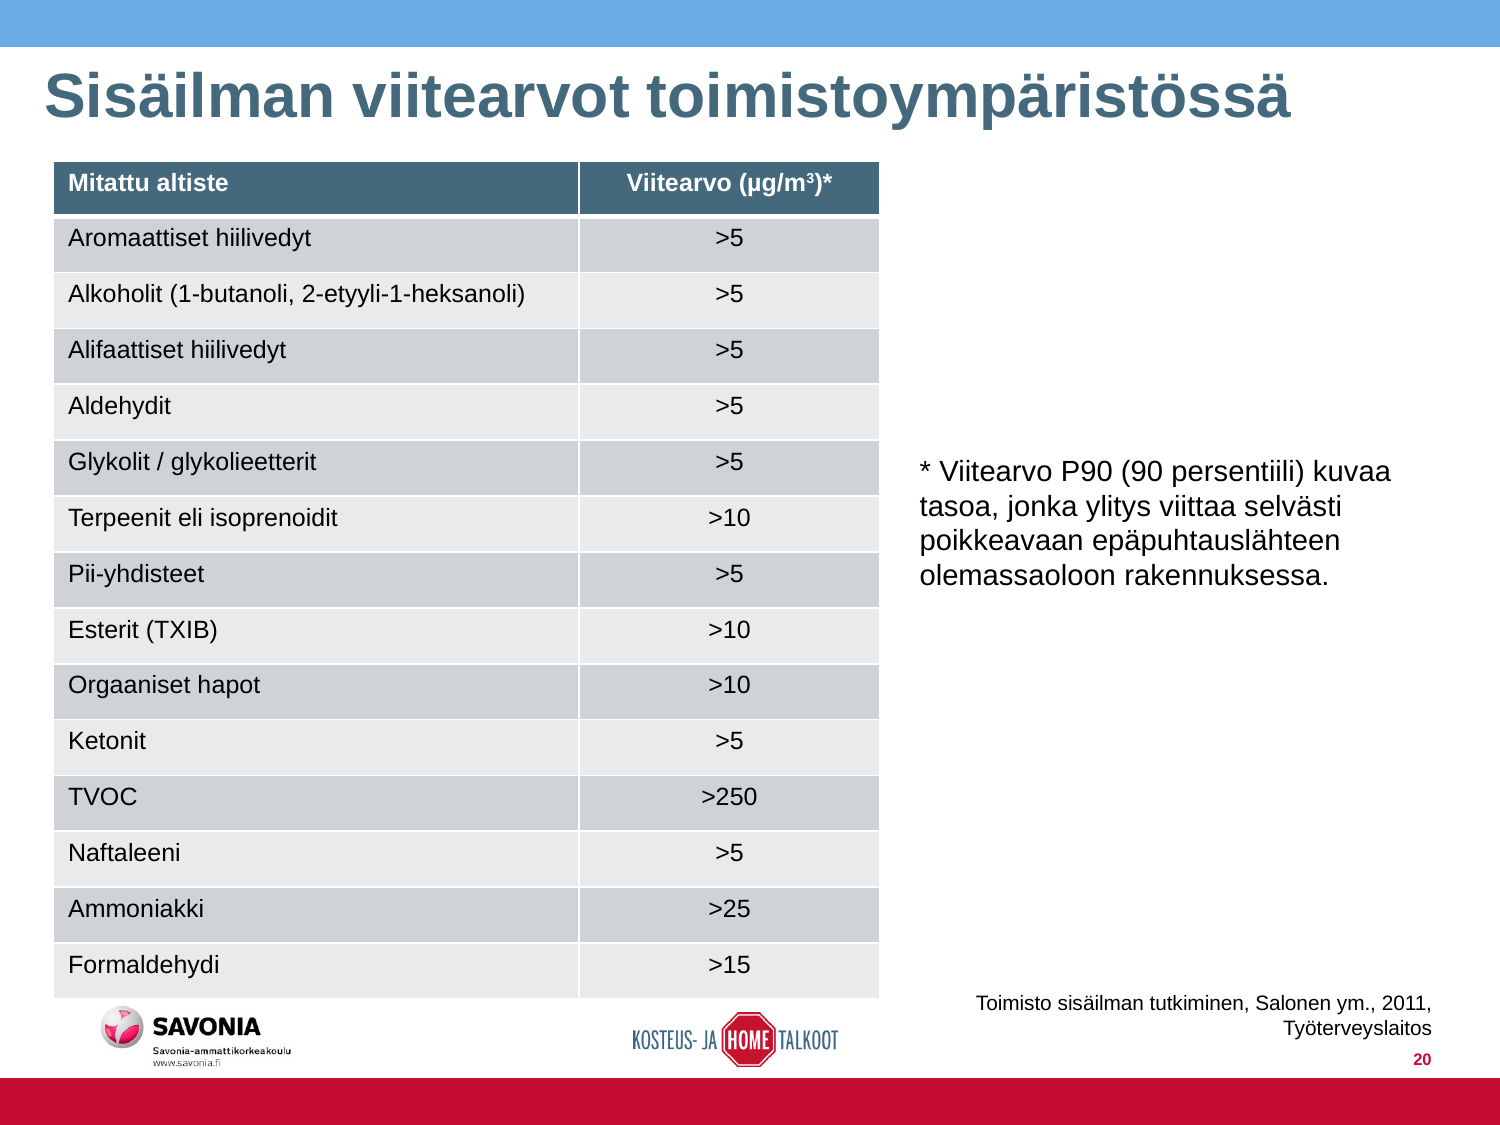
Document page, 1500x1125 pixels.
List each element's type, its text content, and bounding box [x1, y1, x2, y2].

table_cell Alkoholit (1-butanoli, 2-etyyli-1-heksanoli) [54, 273, 578, 328]
table_cell Alifaattiset hiilivedyt [54, 329, 578, 383]
table_cell Terpeenit eli isoprenoidit [54, 497, 578, 551]
table_cell >10 [580, 665, 879, 719]
table_cell >5 [580, 553, 879, 607]
table_cell >25 [580, 888, 879, 942]
table_header Mitattu altiste [54, 162, 578, 214]
table_cell Formaldehydi [54, 944, 578, 998]
table_cell >10 [580, 609, 879, 663]
text_box * Viitearvo P90 (90 persentiili) kuvaa tasoa, jonka ylitys viittaa selvästi poikkeavaan epäpuhtauslähteen olemassaoloon rakennuksessa. [904, 444, 1460, 634]
table_header Viitearvo (µg/m3)* [580, 162, 879, 214]
footer Toimisto sisäilman tutkiminen, Salonen ym., 2011, Työterveyslaitos [809, 986, 1447, 1047]
table_cell >5 [580, 273, 879, 328]
table_cell Naftaleeni [54, 832, 578, 886]
picture [88, 999, 302, 1071]
table_cell >5 [580, 441, 879, 495]
table_cell >15 [580, 944, 879, 998]
table_cell >5 [580, 385, 879, 439]
table_cell Pii-yhdisteet [54, 553, 578, 607]
table_cell Ketonit [54, 720, 578, 775]
table_cell Esterit (TXIB) [54, 609, 578, 663]
table_cell >5 [580, 329, 879, 383]
table_cell >250 [580, 776, 879, 830]
picture [633, 1012, 838, 1067]
table_cell TVOC [54, 776, 578, 830]
table_cell Aromaattiset hiilivedyt [54, 219, 578, 272]
table_cell >5 [580, 219, 879, 272]
table_cell Glykolit / glykolieetterit [54, 441, 578, 495]
table_cell Aldehydit [54, 385, 578, 439]
table_cell >5 [580, 720, 879, 775]
slide_number 20 [1364, 1016, 1447, 1077]
table_cell >10 [580, 497, 879, 551]
table_cell Orgaaniset hapot [54, 665, 578, 719]
table_cell >5 [580, 832, 879, 886]
title Sisäilman viitearvot toimistoympäristössä [29, 20, 1380, 138]
table_cell Ammoniakki [54, 888, 578, 942]
